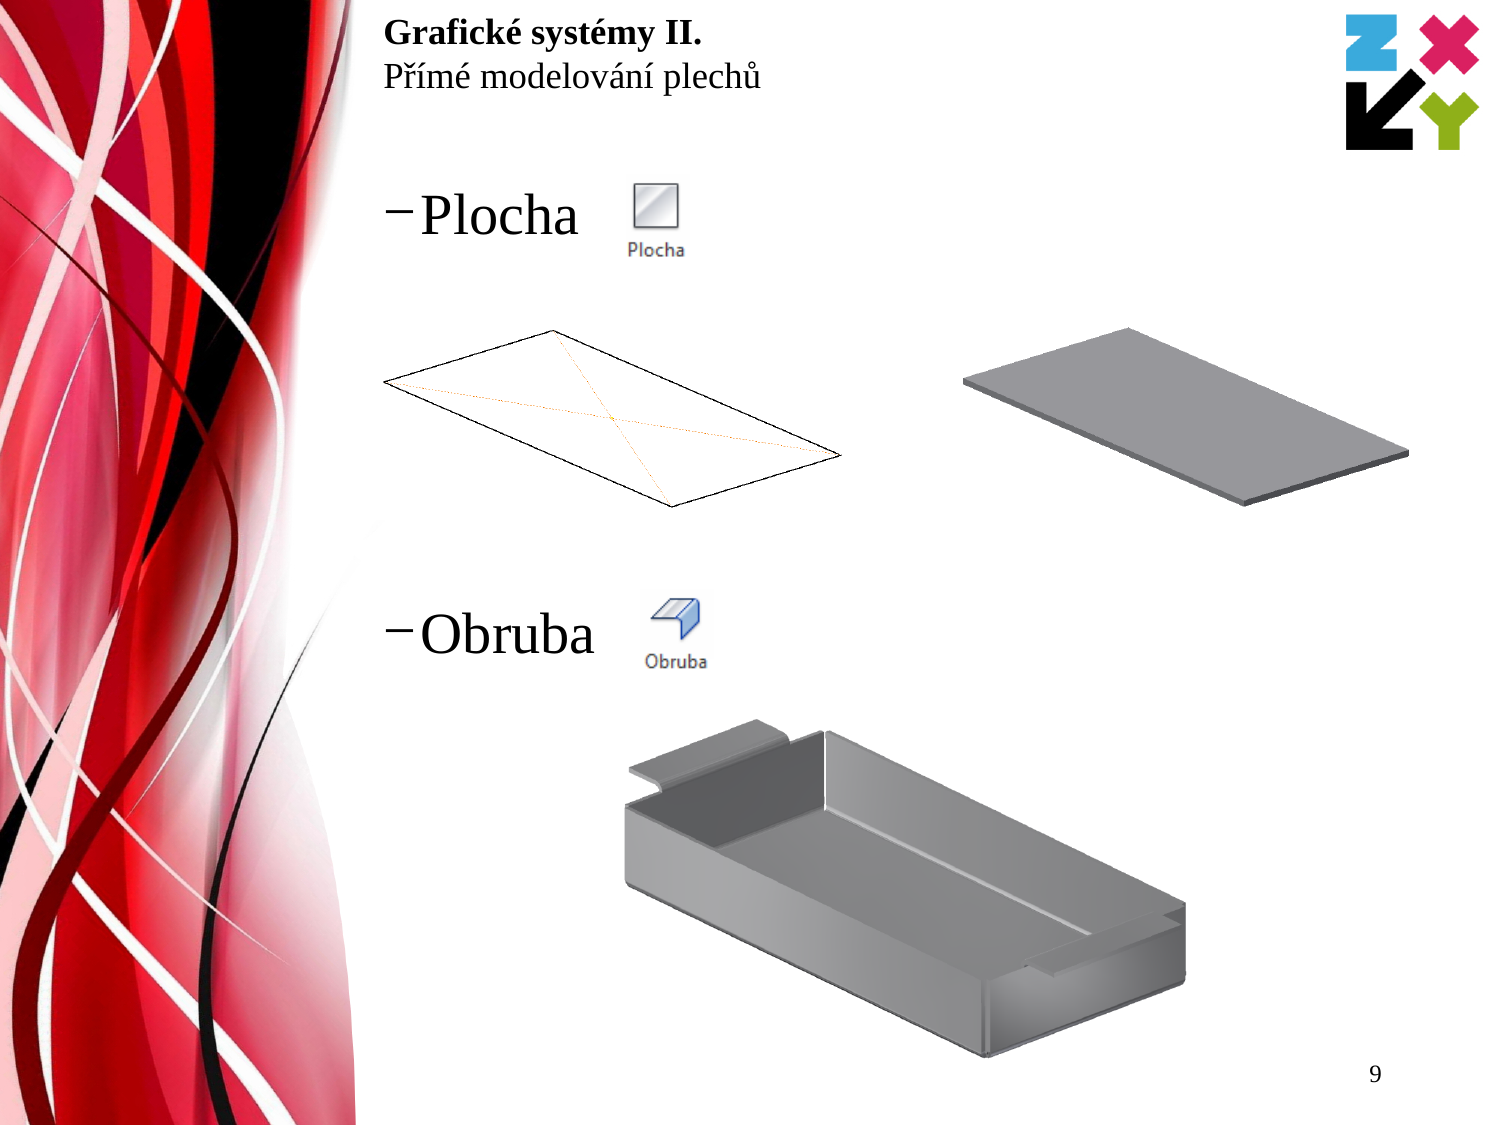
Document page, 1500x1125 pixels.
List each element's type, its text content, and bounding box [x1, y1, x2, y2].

title Grafické systémy II. Přímé modelování plechů [368, 0, 1329, 139]
slide_number 9 [1059, 1042, 1397, 1103]
picture [0, 0, 1500, 1125]
list Plocha Obruba [368, 176, 1480, 1004]
